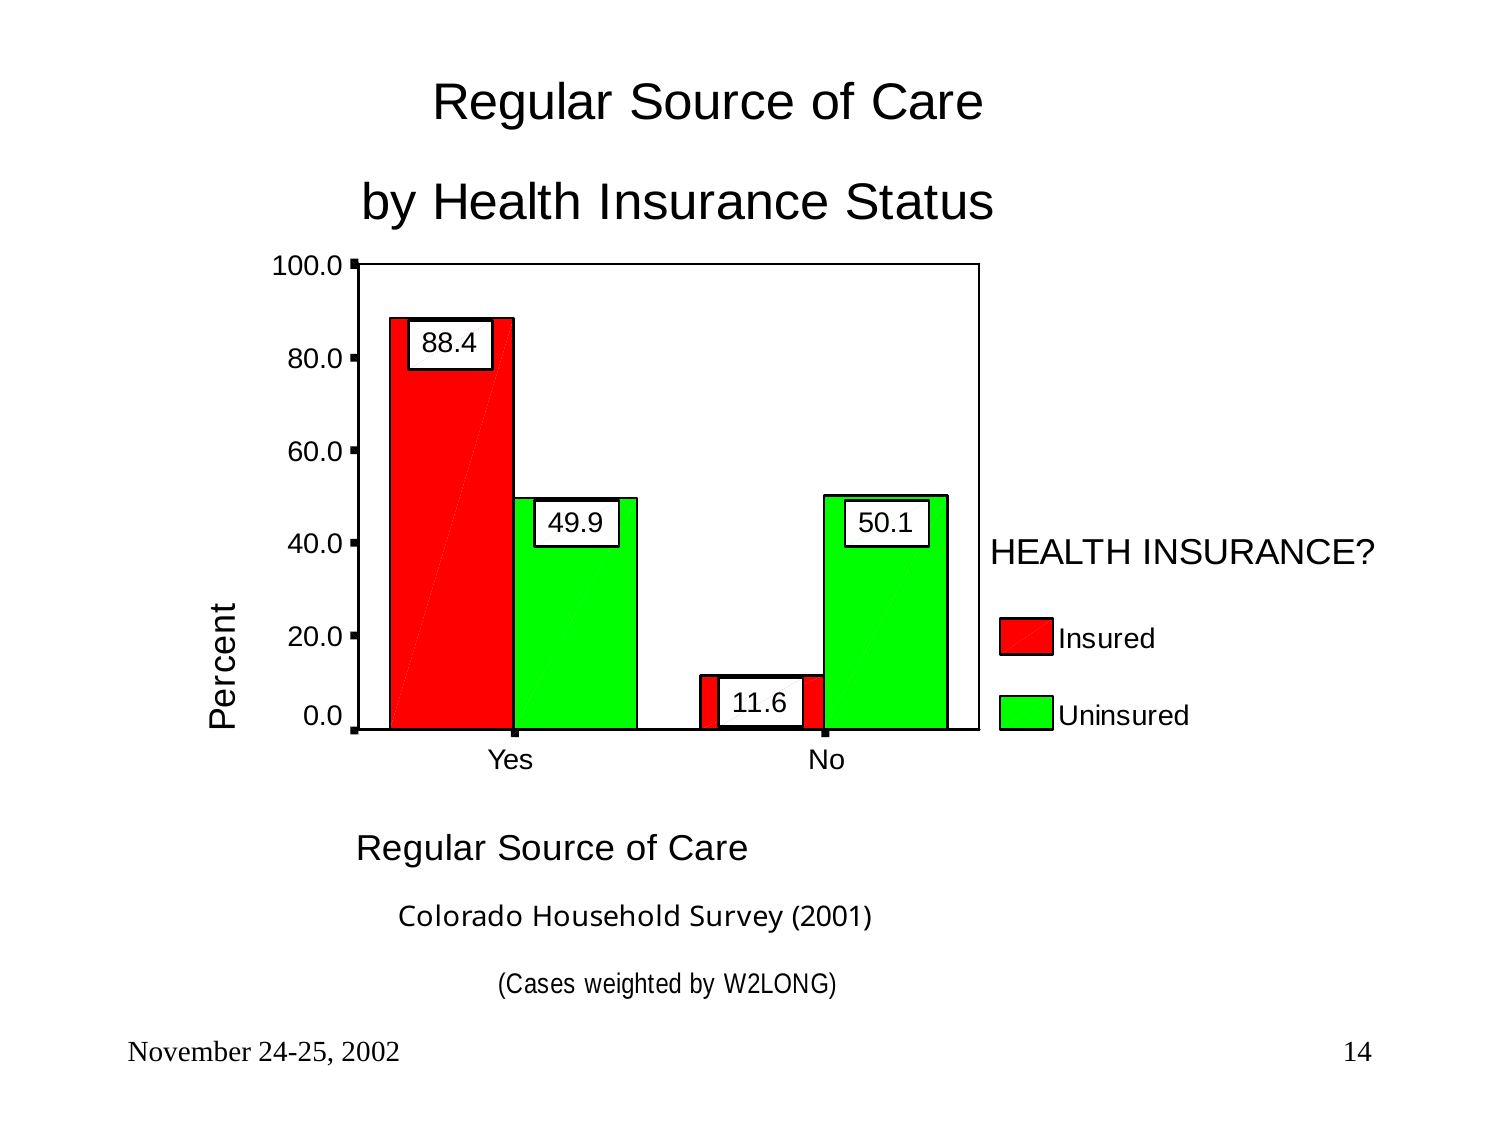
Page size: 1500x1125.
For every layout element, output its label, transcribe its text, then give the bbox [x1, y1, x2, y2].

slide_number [112, 1024, 426, 1101]
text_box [137, 37, 1401, 1026]
slide_number 14 [1074, 1035, 1388, 1101]
